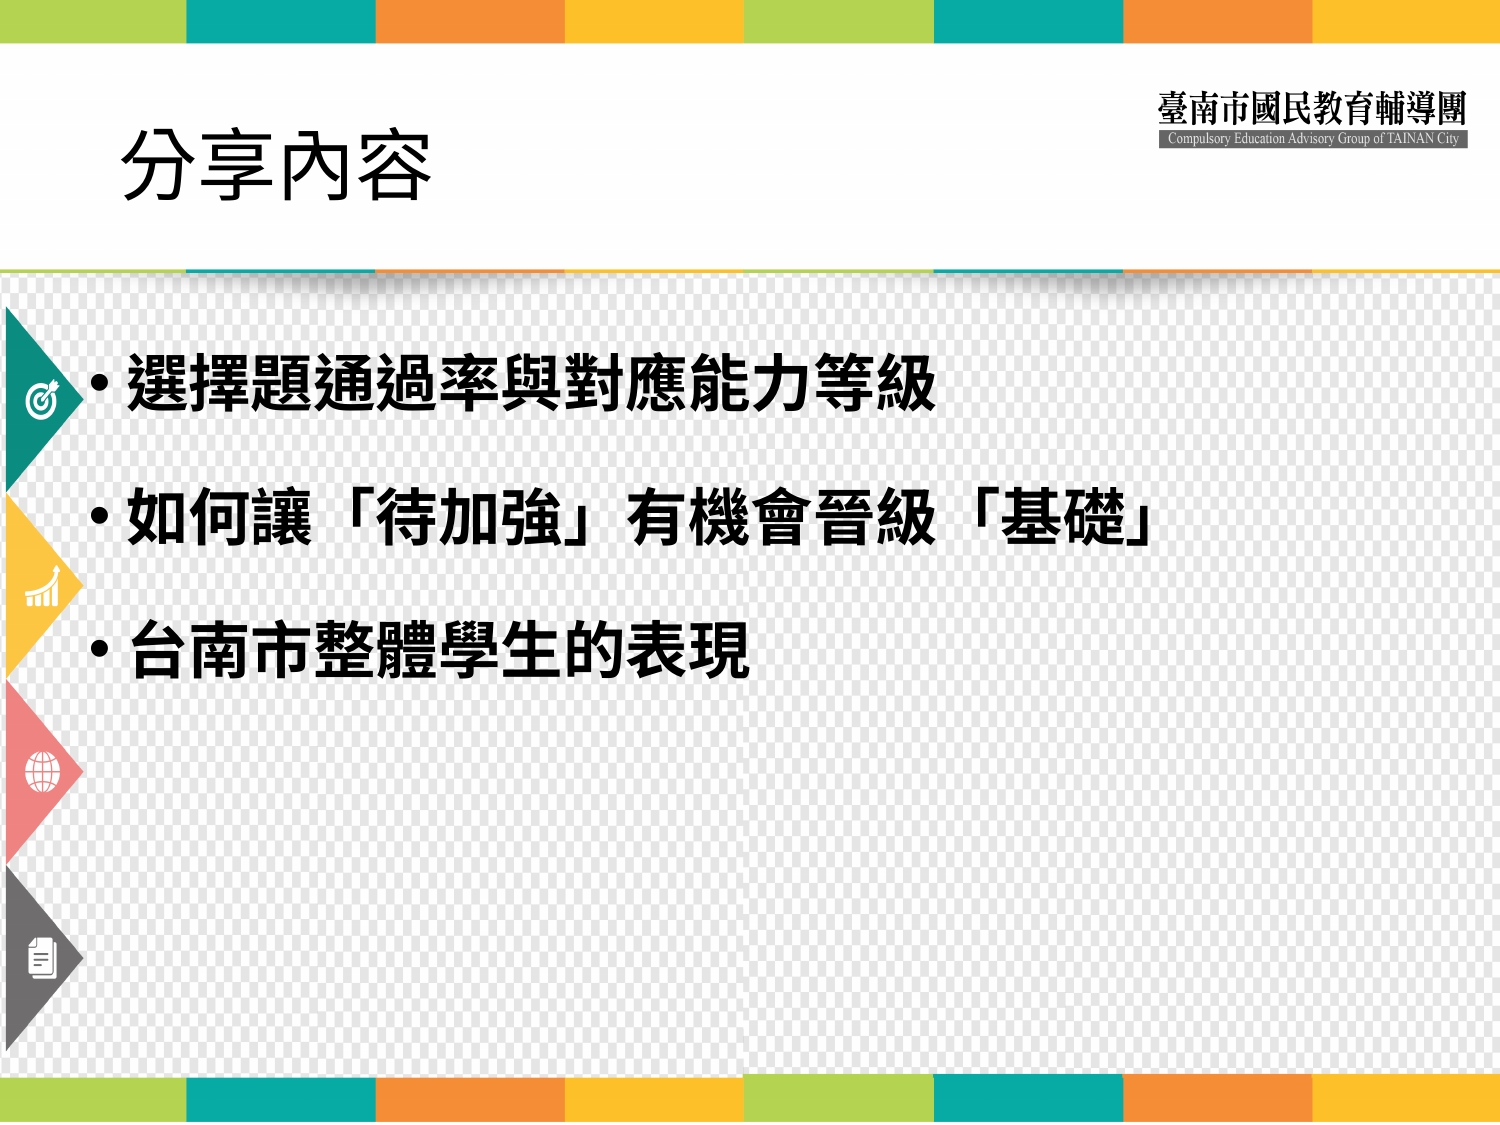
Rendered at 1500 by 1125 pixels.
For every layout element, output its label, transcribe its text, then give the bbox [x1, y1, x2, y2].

picture [0, 0, 1500, 1125]
title 分享內容 [103, 59, 1397, 278]
list 選擇題通過率與對應能力等級 如何讓「待加強」有機會晉級「基礎」 台南市整體學生的表現 [73, 299, 1471, 712]
